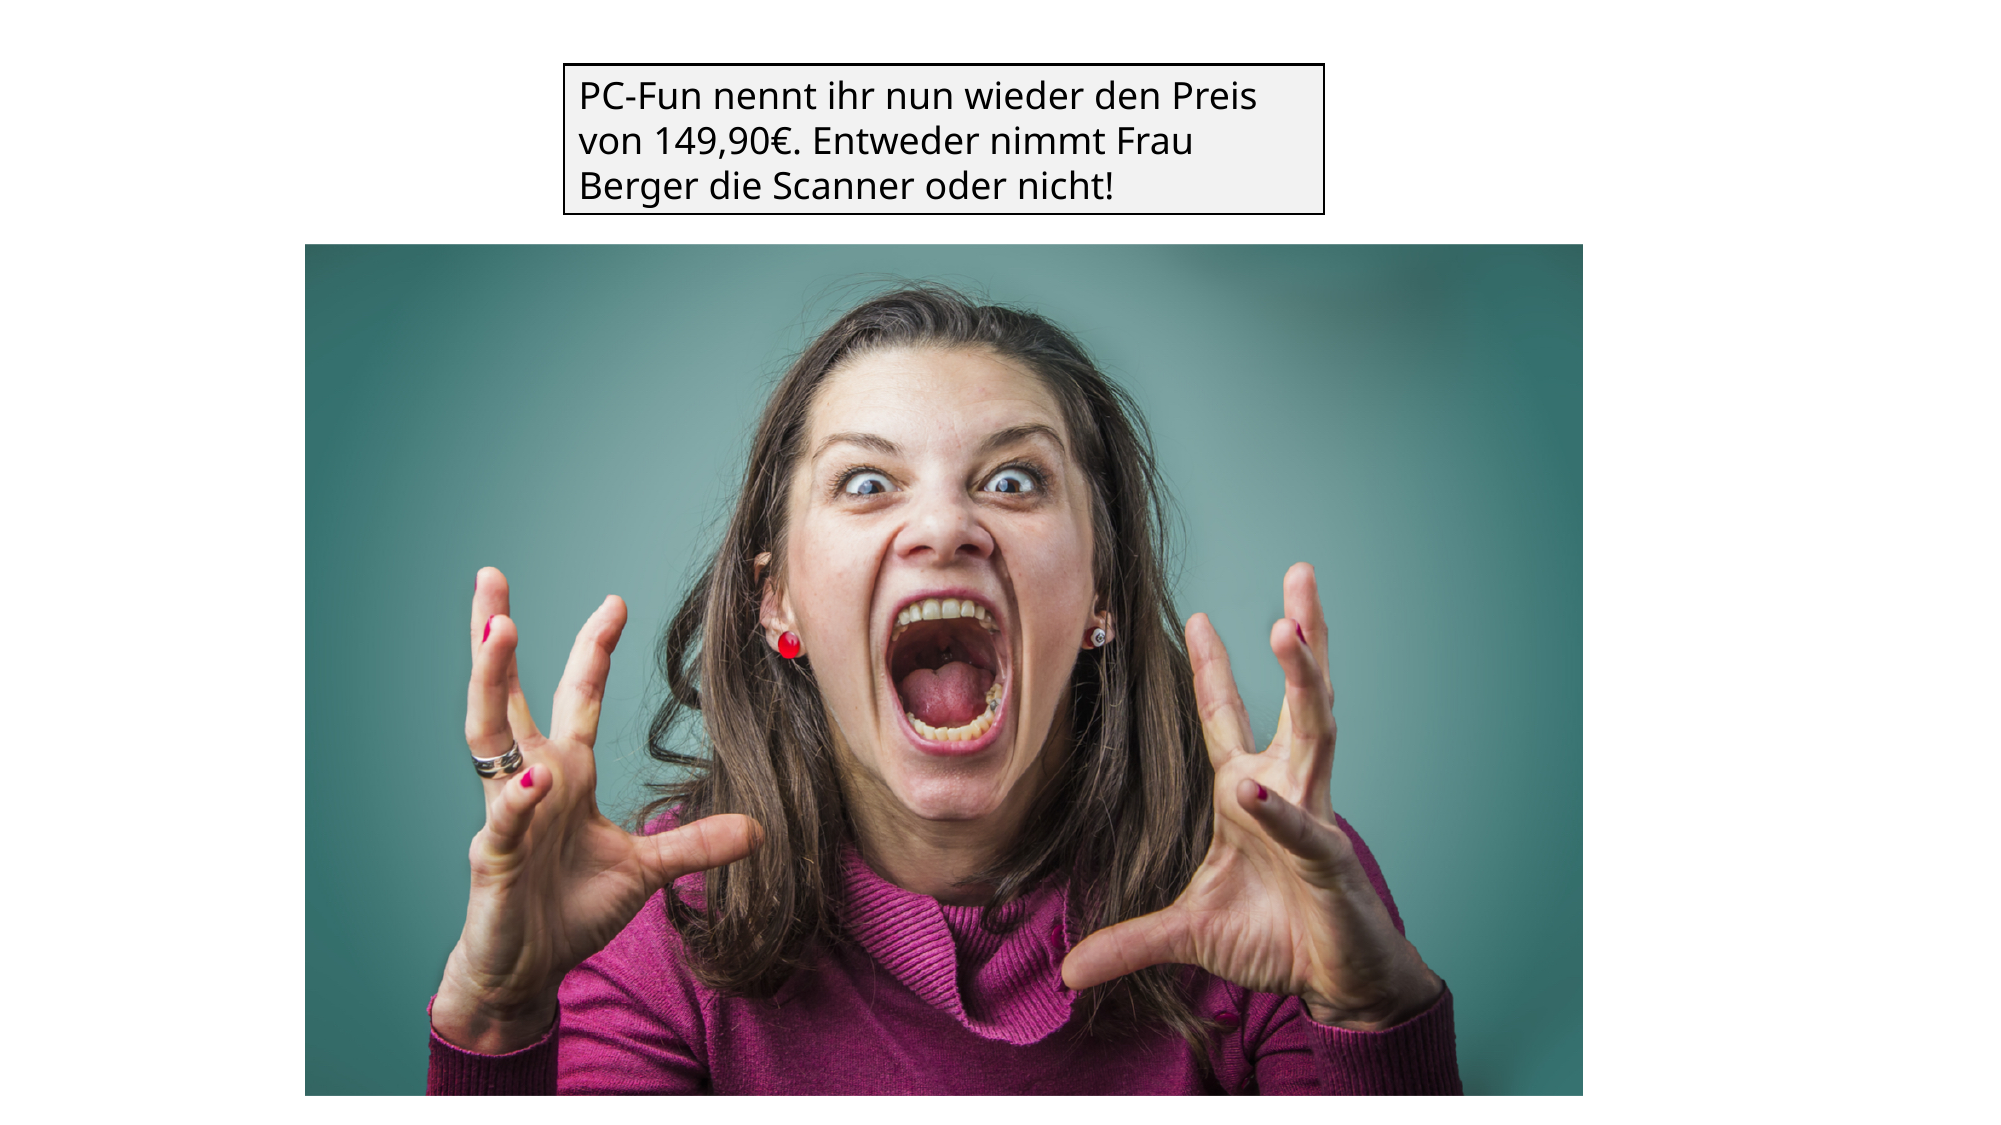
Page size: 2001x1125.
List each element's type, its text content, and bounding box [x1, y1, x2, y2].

picture [305, 244, 1583, 1096]
text_box PC-Fun nennt ihr nun wieder den Preis von 149,90€. Entweder nimmt Frau Berger die Scanner oder nicht! [563, 63, 1325, 215]
